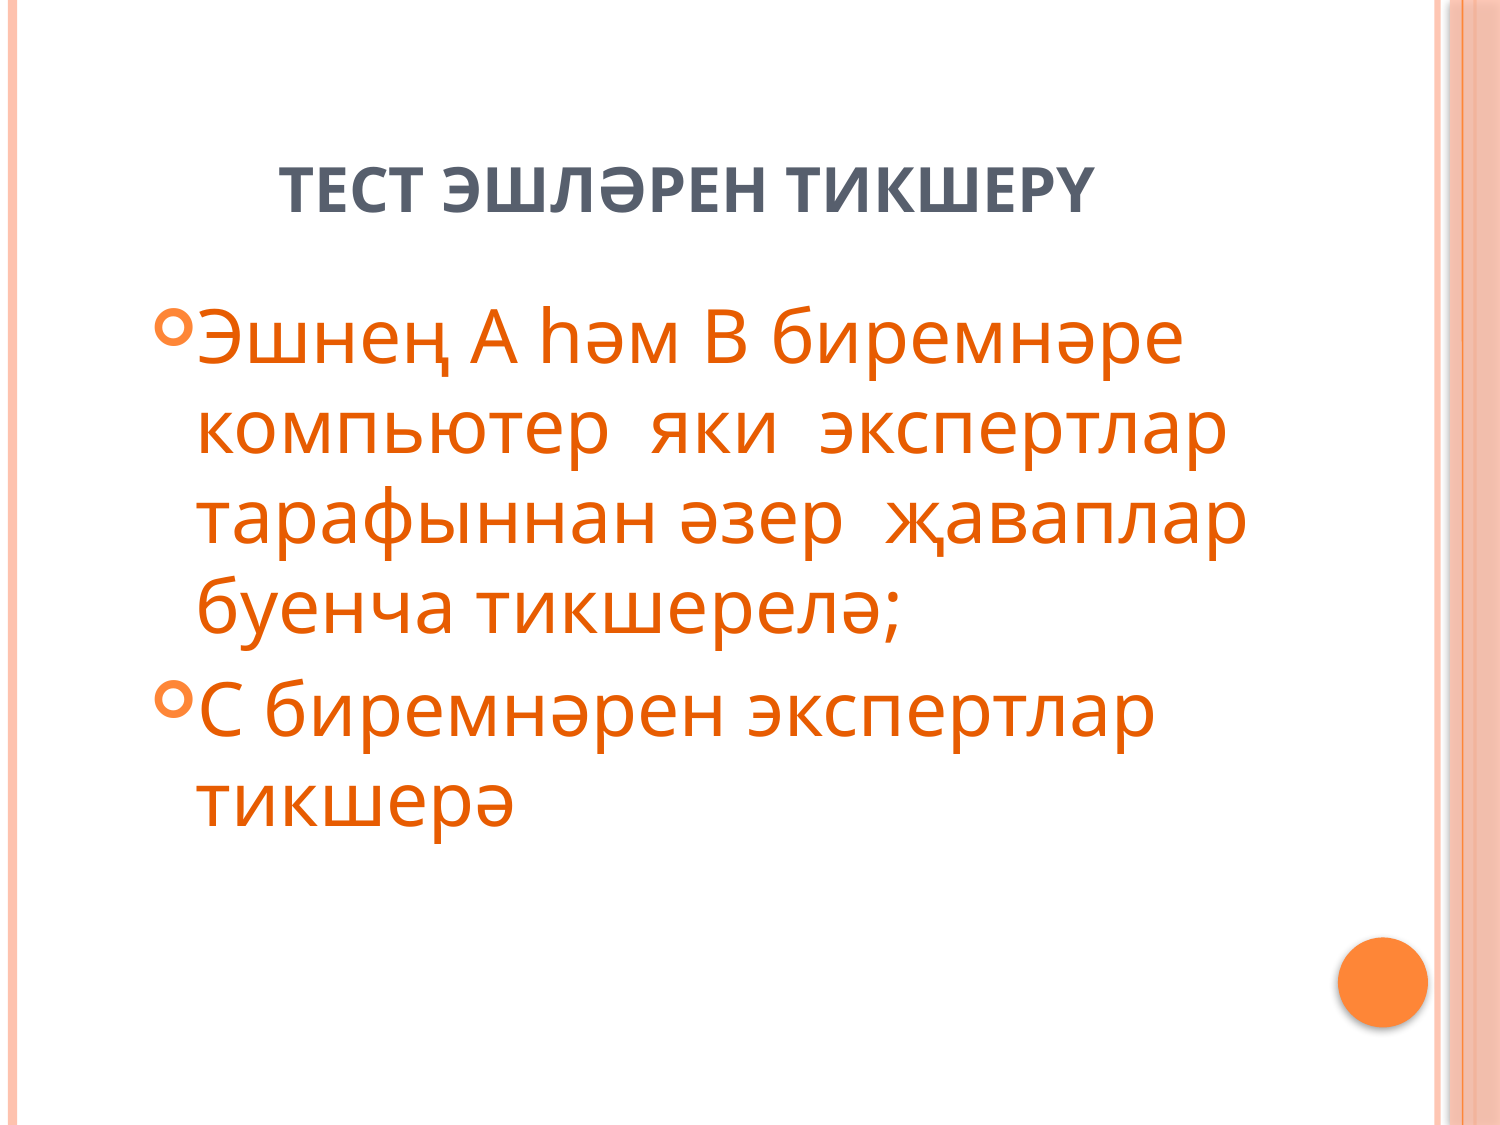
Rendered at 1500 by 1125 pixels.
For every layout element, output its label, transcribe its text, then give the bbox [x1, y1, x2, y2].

list Эшнең А һәм В биремнәре компьютер яки экспертлар тарафыннан әзер җаваплар буенча тикшерелә; С биремнәрен экспертлар тикшерә [135, 281, 1400, 999]
title Тест эшләрен тикшерү [75, 45, 1300, 233]
